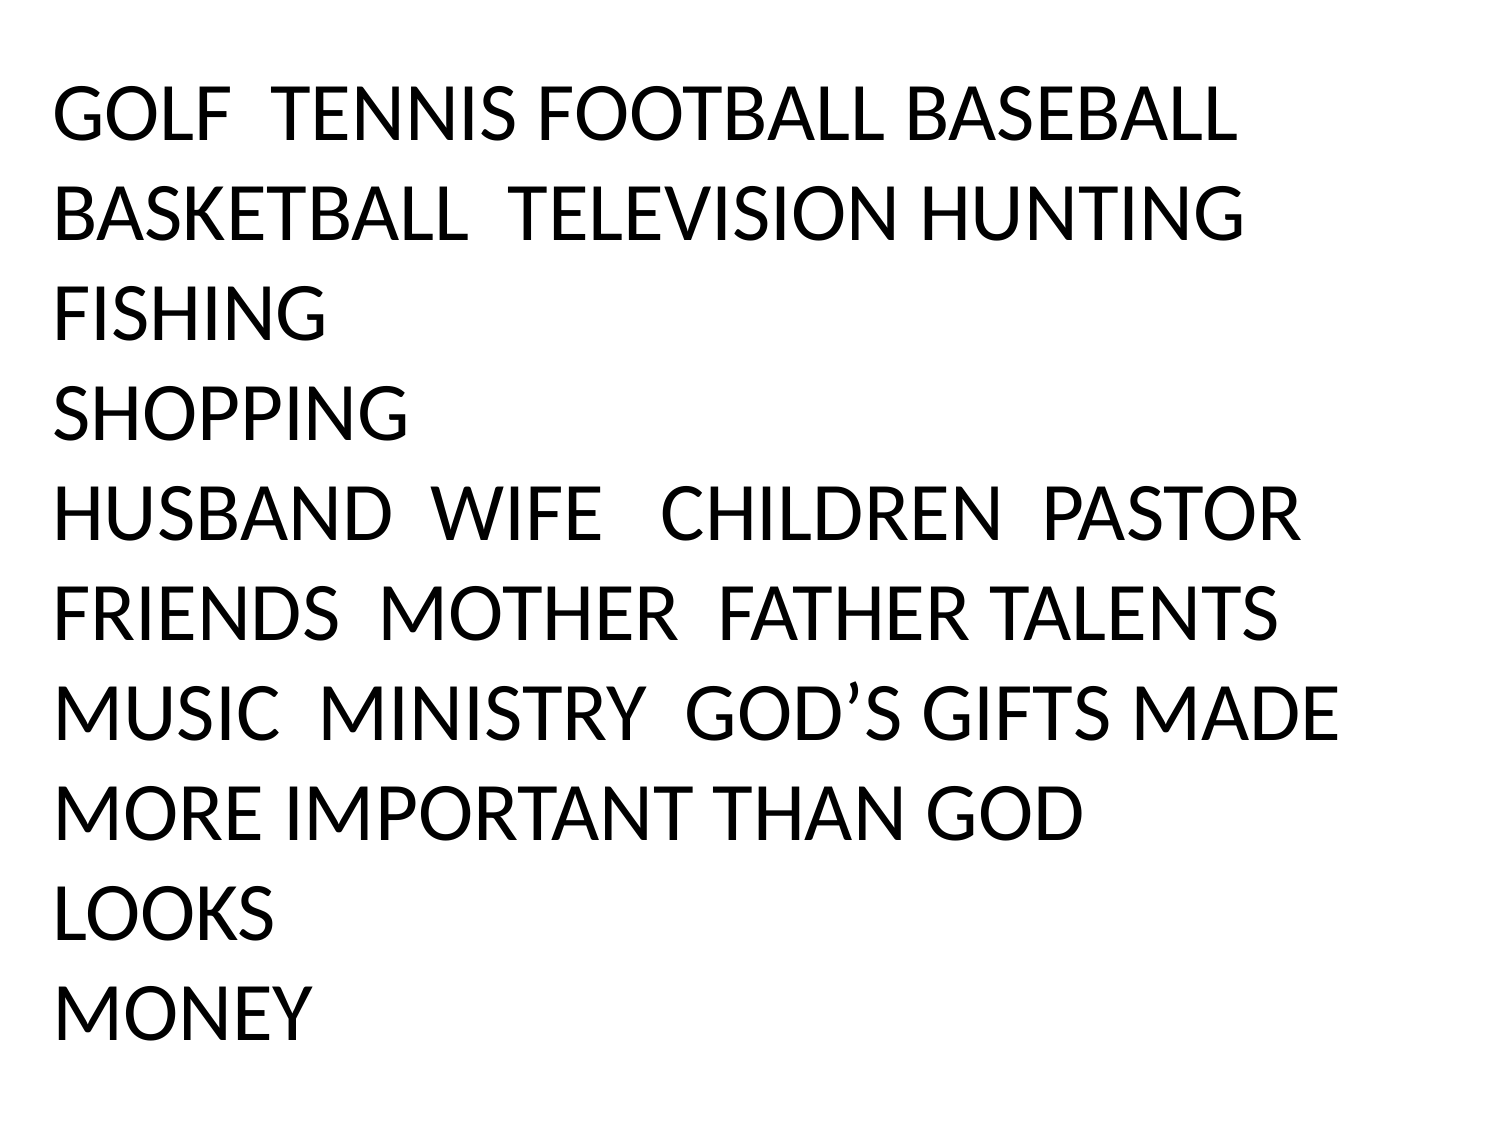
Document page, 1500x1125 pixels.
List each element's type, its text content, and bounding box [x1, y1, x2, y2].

text_box GOLF TENNIS FOOTBALL BASEBALL BASKETBALL TELEVISION HUNTING FISHING SHOPPING HUSBAND WIFE CHILDREN PASTOR FRIENDS MOTHER FATHER TALENTS MUSIC MINISTRY GOD’S GIFTS MADE MORE IMPORTANT THAN GOD LOOKS MONEY [37, 49, 1413, 1065]
